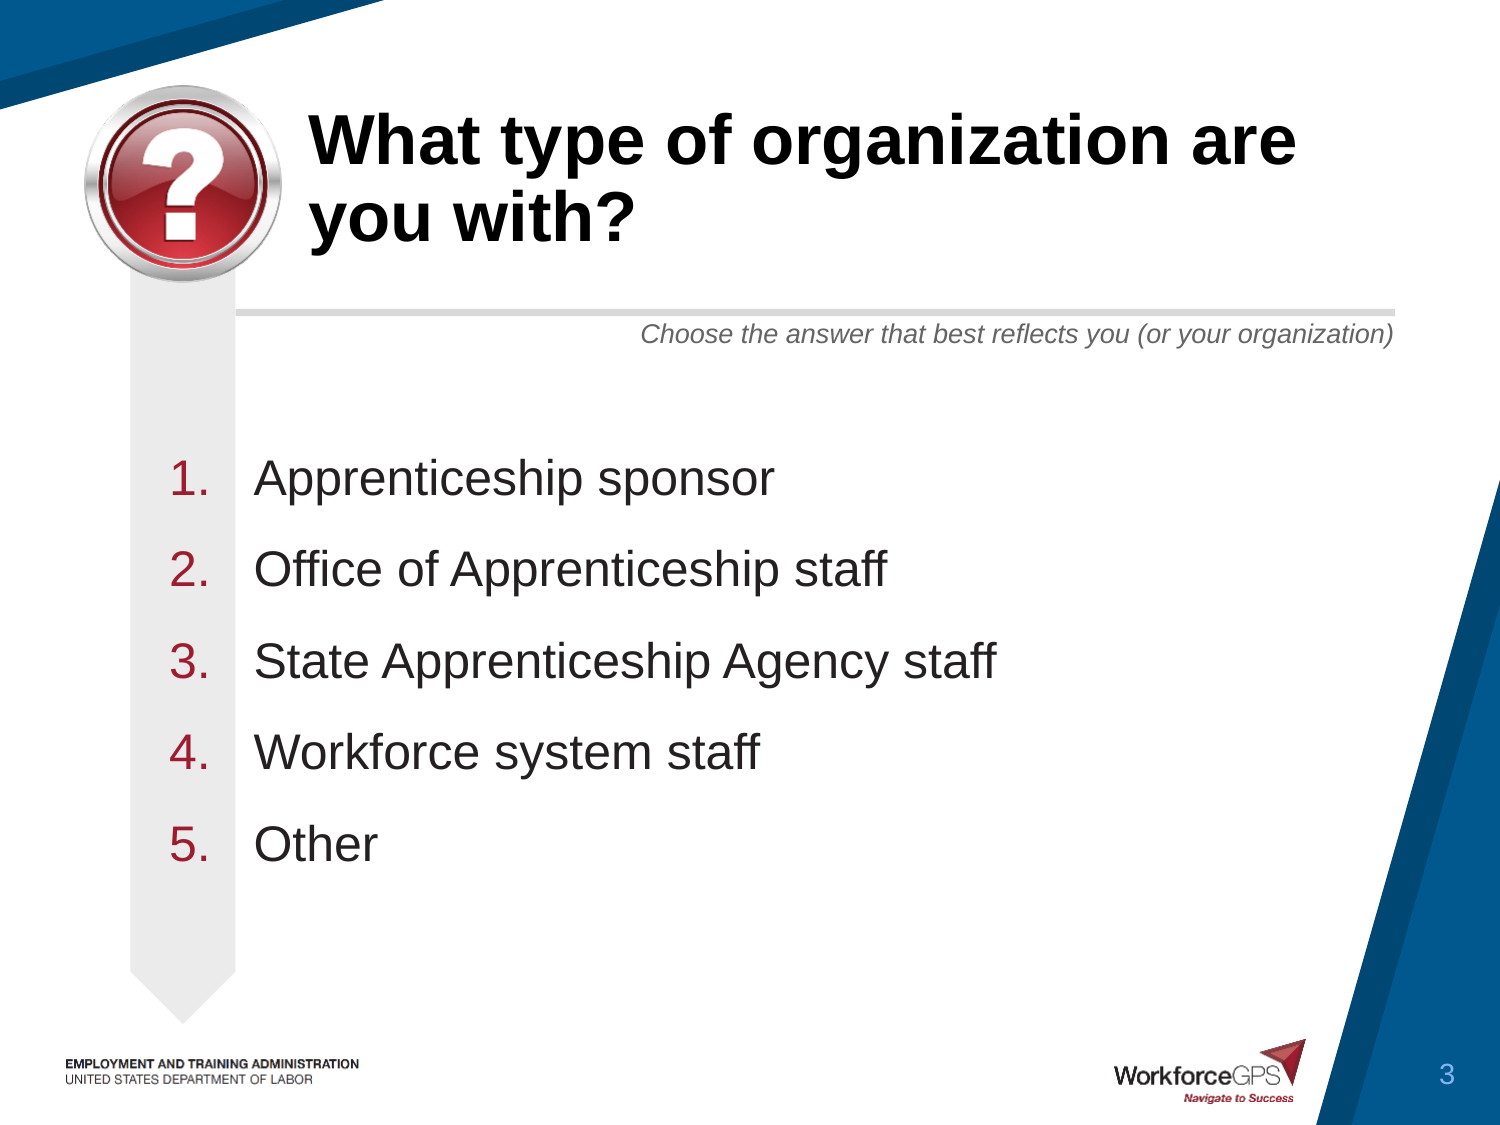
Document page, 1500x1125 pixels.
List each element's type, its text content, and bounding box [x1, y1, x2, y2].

list Apprenticeship sponsor Office of Apprenticeship staff State Apprenticeship Agency staff Workforce system staff Other [154, 358, 1363, 965]
title What type of organization are you with? [293, 93, 1409, 267]
slide_number 3 [1260, 1042, 1471, 1103]
picture [72, 73, 294, 295]
picture [59, 1053, 370, 1092]
picture [1112, 1038, 1308, 1105]
